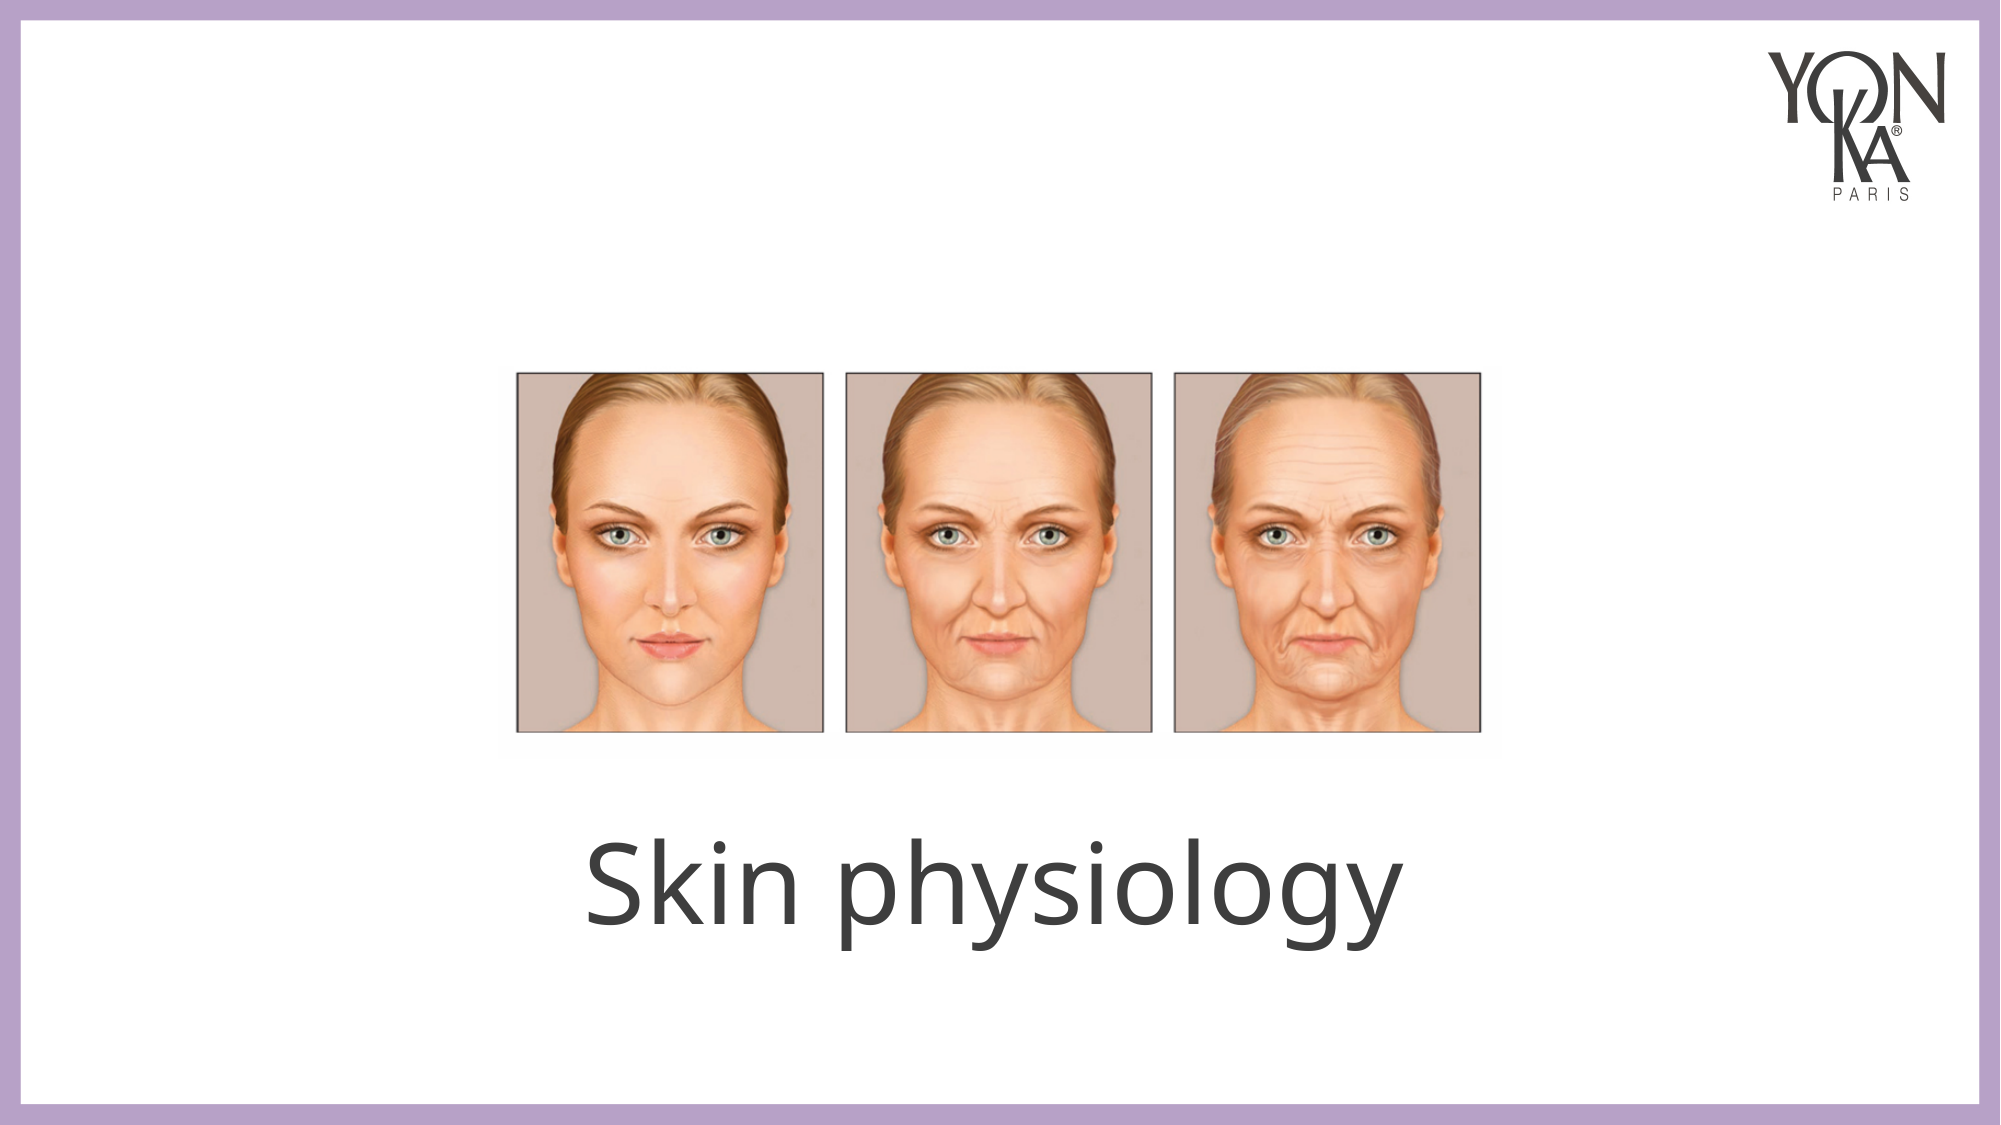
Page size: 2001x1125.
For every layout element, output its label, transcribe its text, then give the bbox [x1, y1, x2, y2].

picture [0, 0, 2000, 1125]
text_box Skin physiology [243, 804, 1744, 955]
